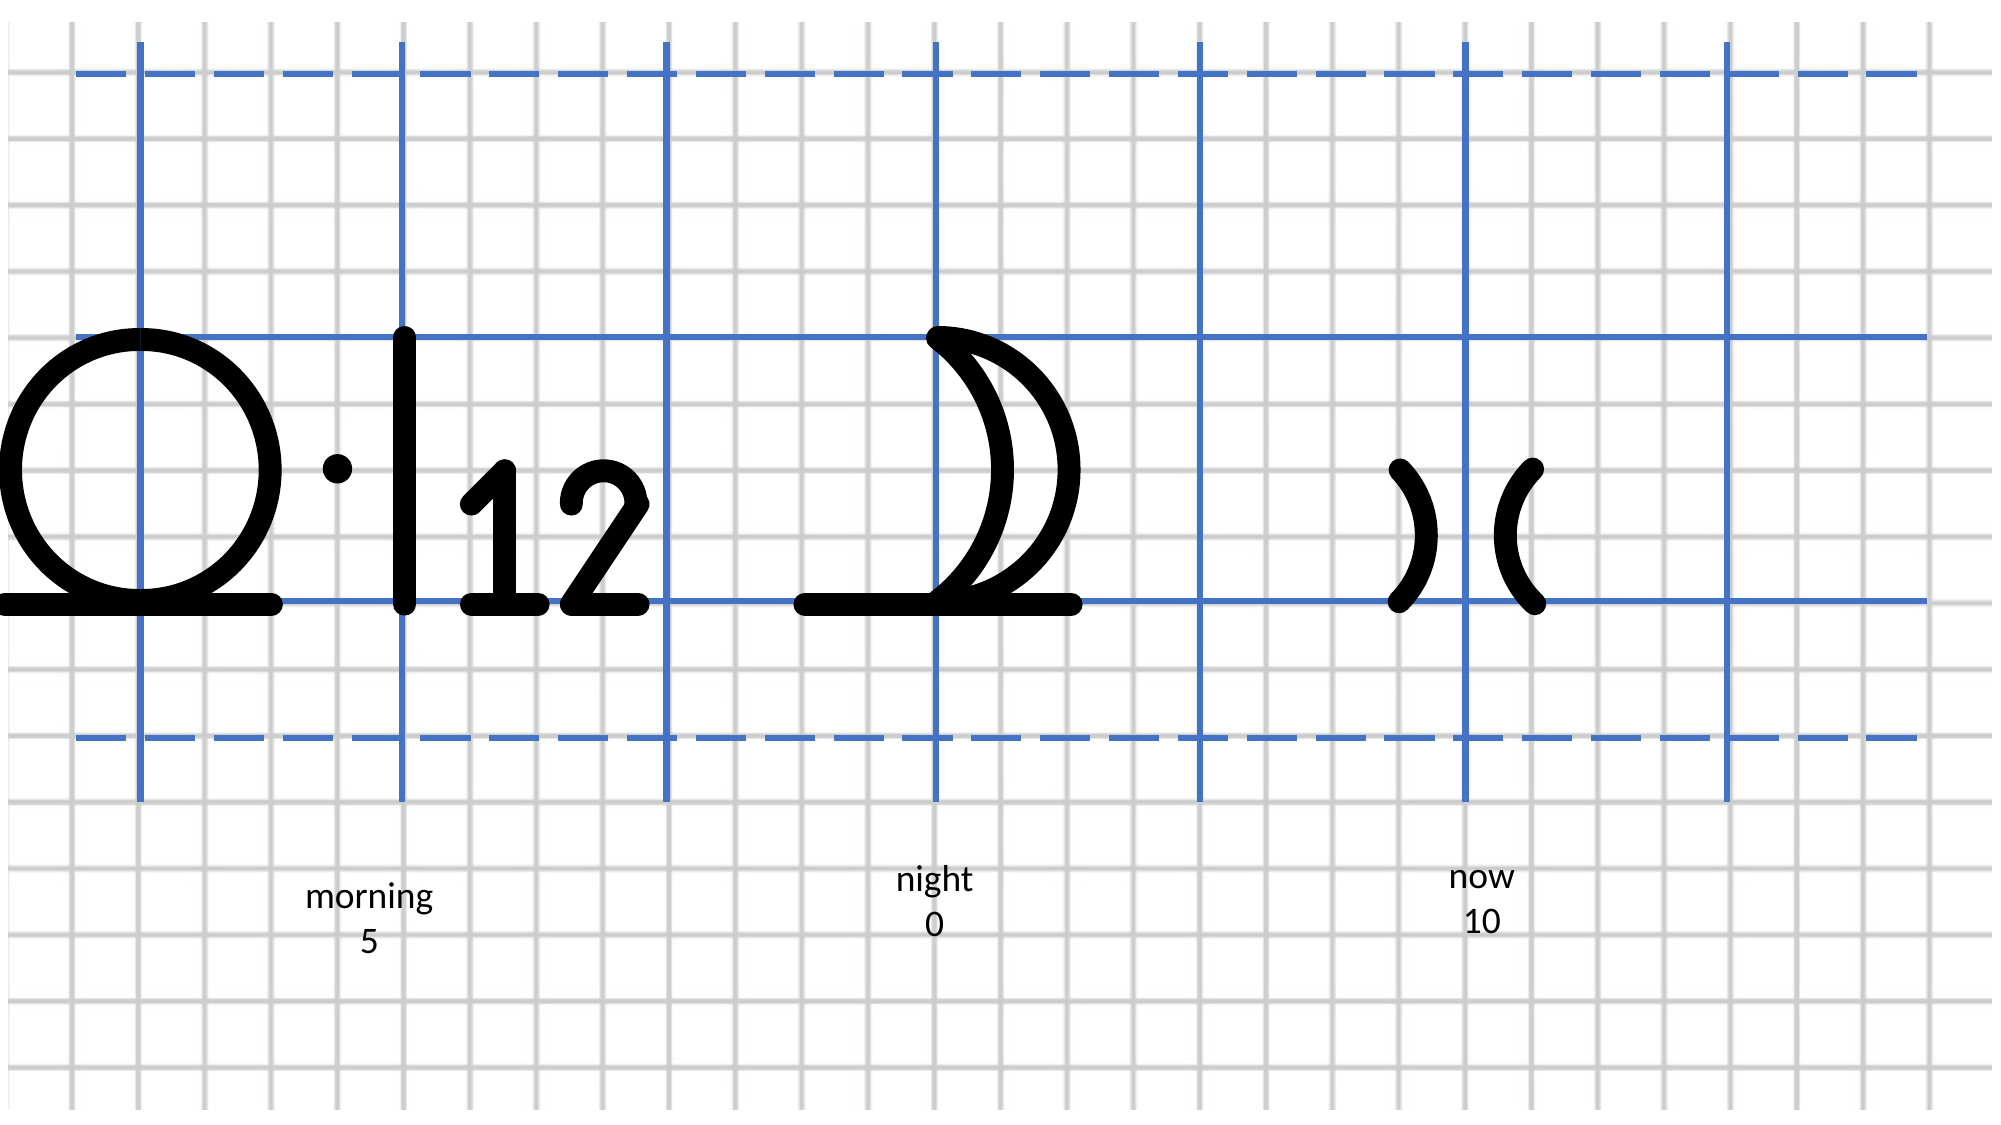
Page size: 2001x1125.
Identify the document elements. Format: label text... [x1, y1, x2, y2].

text_box night 0 [880, 846, 989, 952]
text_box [4, 337, 639, 607]
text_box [1399, 469, 1535, 604]
text_box morning 5 [290, 863, 449, 969]
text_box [804, 337, 1072, 605]
text_box now 10 [1433, 844, 1530, 949]
